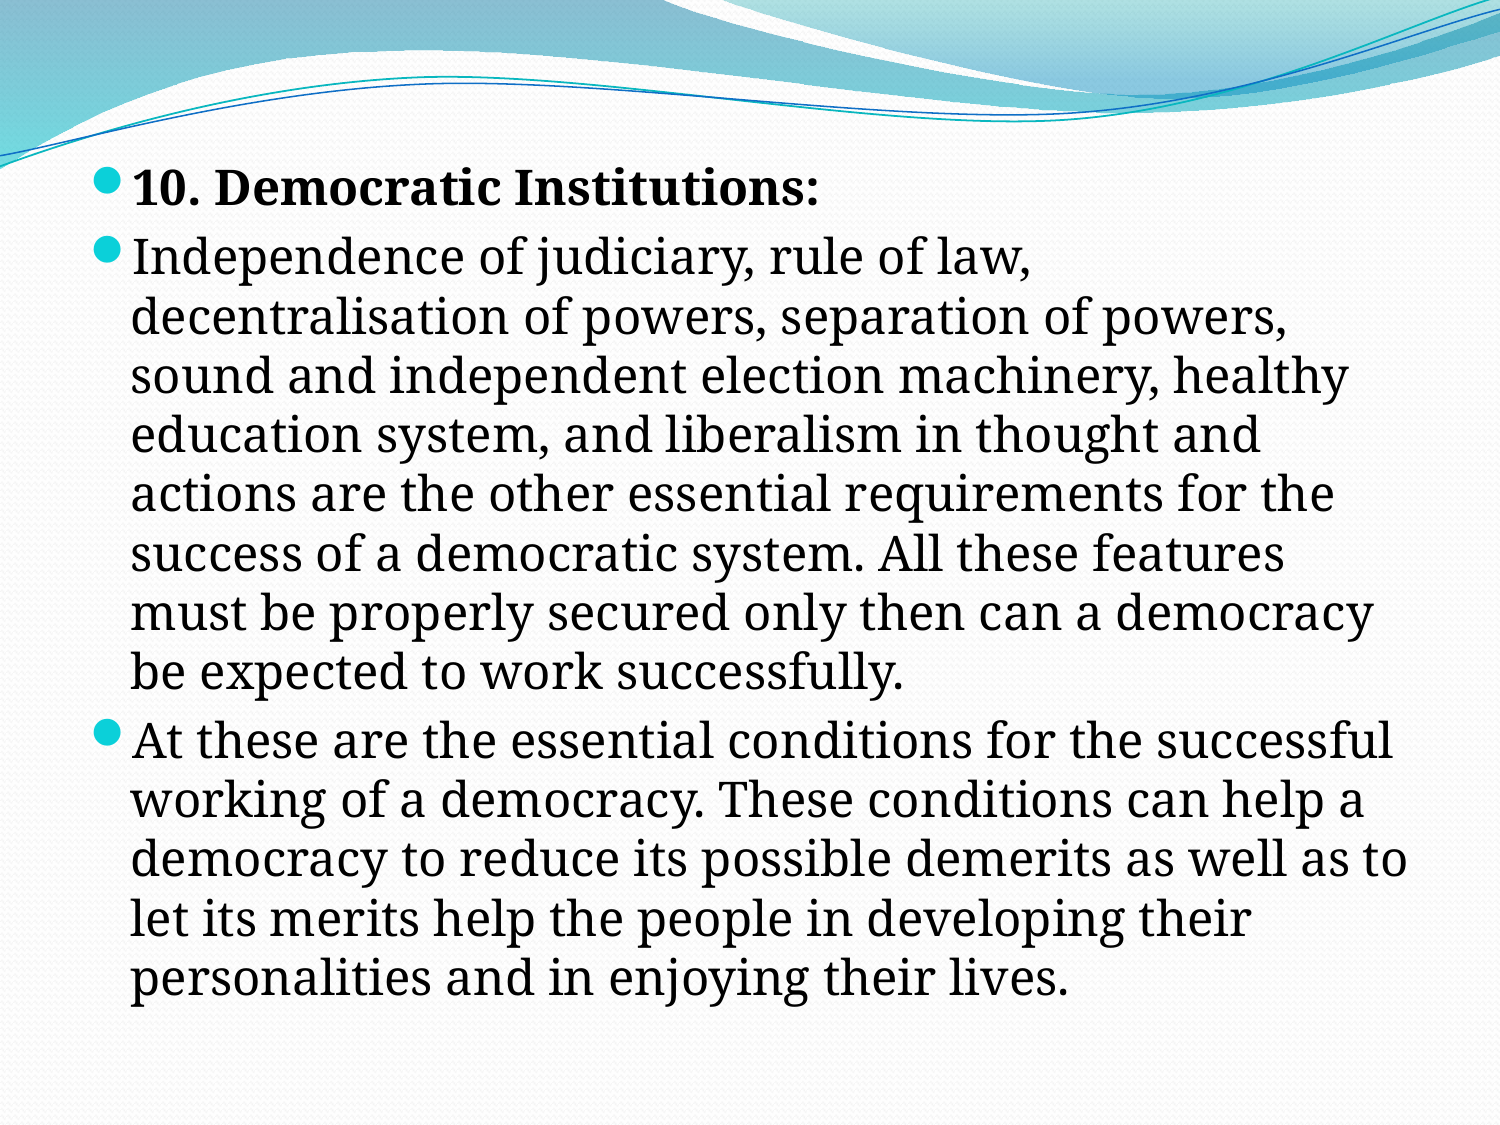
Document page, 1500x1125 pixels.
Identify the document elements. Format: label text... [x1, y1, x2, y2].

list 10. Democratic Institutions: Independence of judiciary, rule of law, decentralisation of powers, separation of powers, sound and independent election machinery, healthy education system, and liberalism in thought and actions are the other essential requirements for the success of a democratic system. All these features must be properly secured only then can a democracy be expected to work successfully. At these are the essential conditions for the successful working of a democracy. These conditions can help a democracy to reduce its possible demerits as well as to let its merits help the people in developing their personalities and in enjoying their lives. [75, 149, 1425, 1038]
